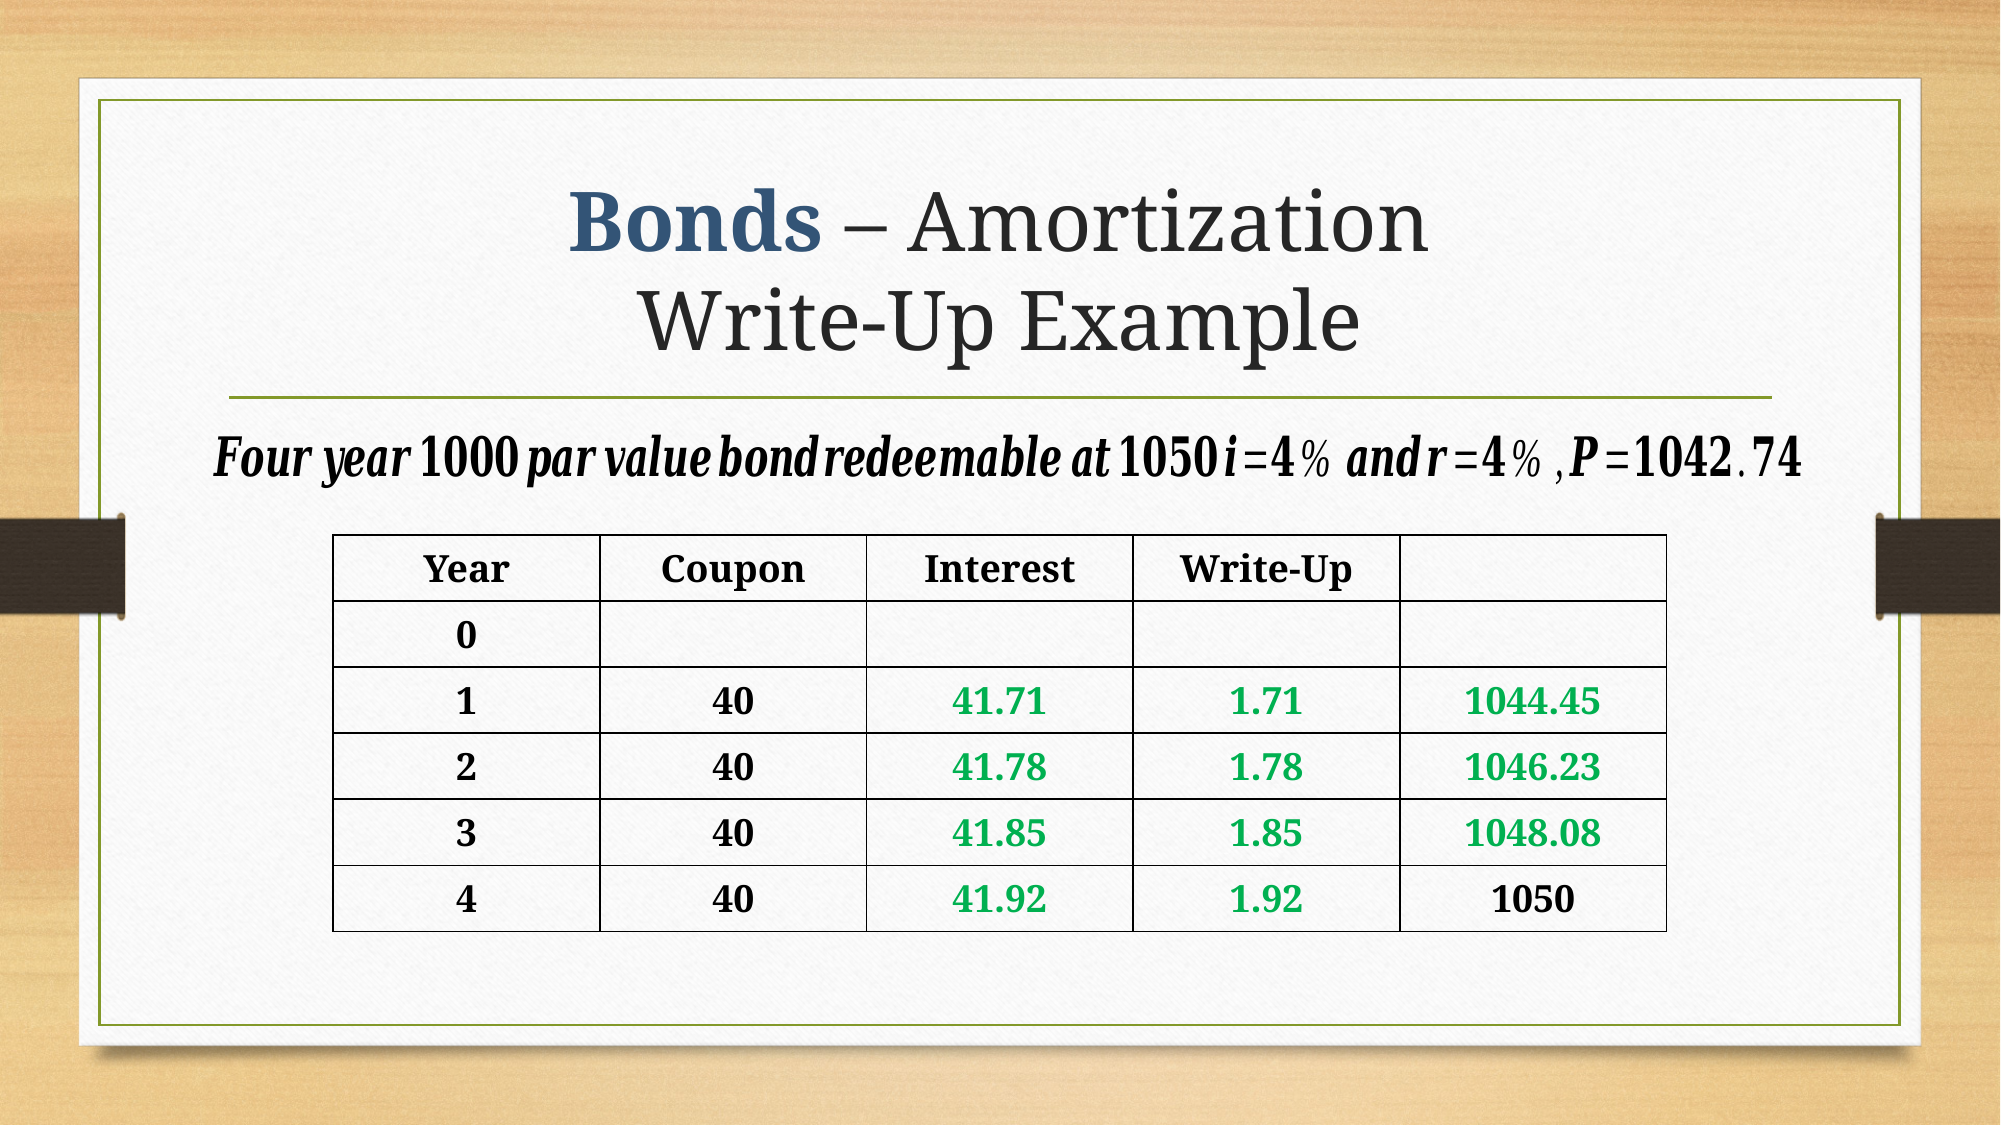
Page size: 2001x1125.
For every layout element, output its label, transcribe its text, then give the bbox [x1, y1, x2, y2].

title Bonds – Amortization Write-Up Example [212, 161, 1788, 375]
picture [0, 0, 2001, 1125]
